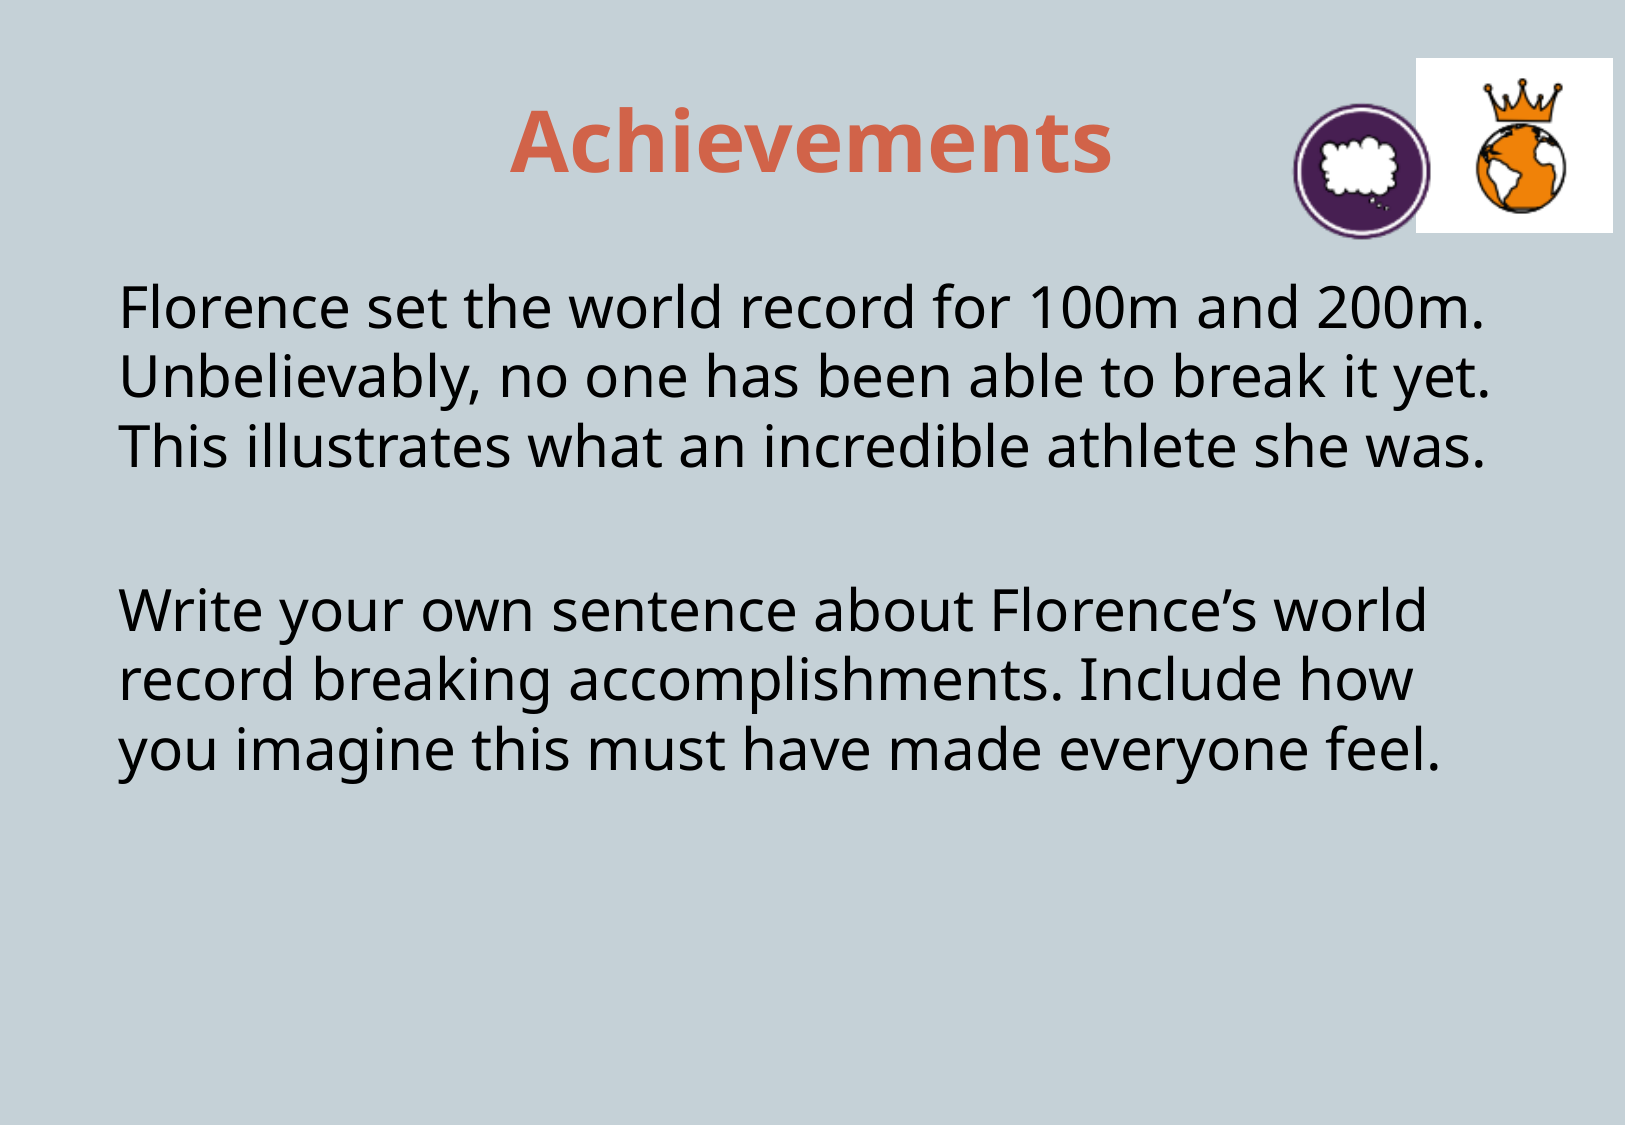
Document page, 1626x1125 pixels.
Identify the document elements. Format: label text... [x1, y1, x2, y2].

list Florence set the world record for 100m and 200m. Unbelievably, no one has been able to break it yet. This illustrates what an incredible athlete she was. Write your own sentence about Florence’s world record breaking accomplishments. Include how you imagine this must have made everyone feel. [81, 262, 1544, 1035]
picture [1270, 57, 1614, 263]
title Achievements [81, 45, 1544, 233]
